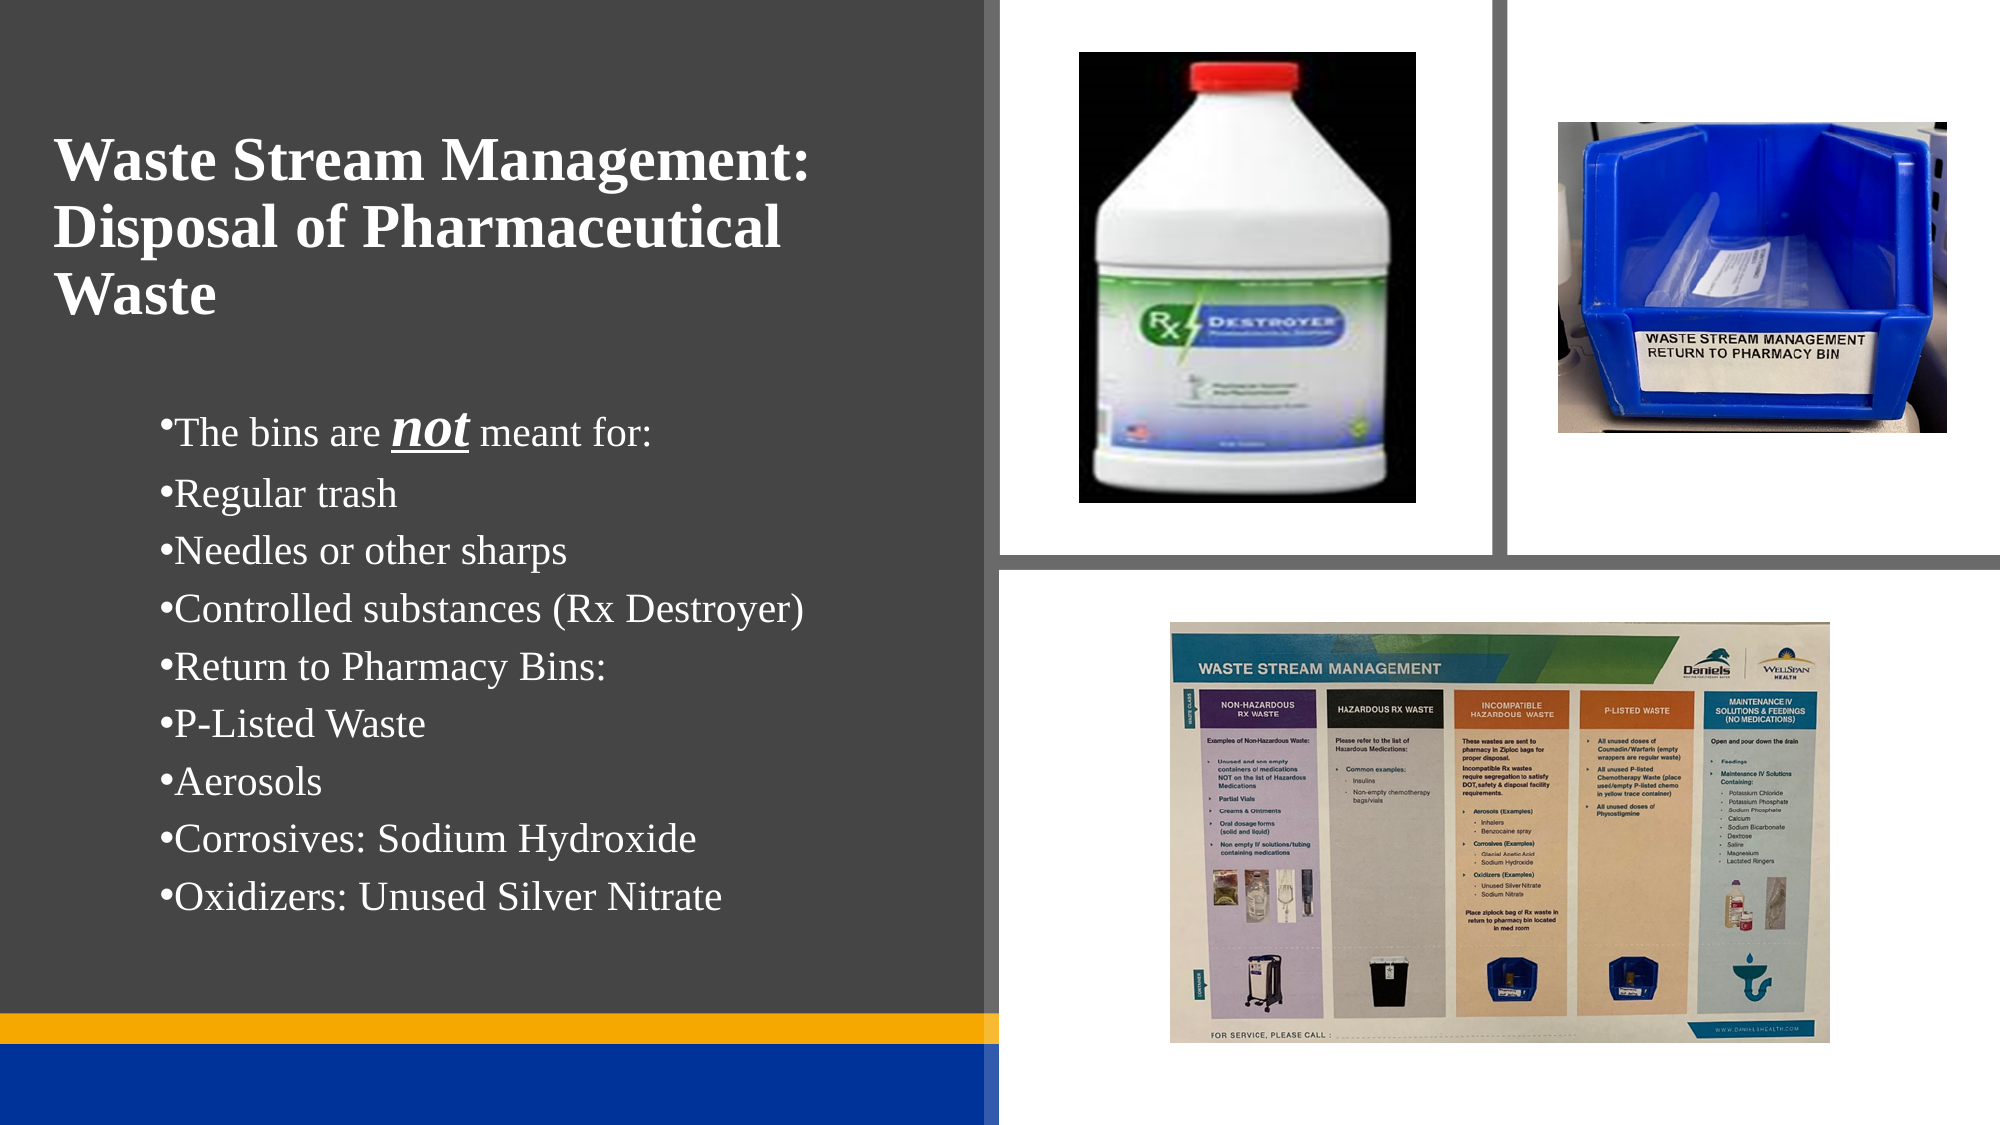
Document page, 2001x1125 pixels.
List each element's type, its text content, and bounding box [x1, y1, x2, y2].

title Waste Stream Management: Disposal of Pharmaceutical Waste [39, 118, 947, 389]
picture [1558, 122, 1947, 433]
text_box [1506, 0, 2000, 556]
picture [1170, 622, 1830, 1043]
text_box [983, 0, 2000, 1125]
picture [1078, 52, 1416, 503]
text_box The bins are not meant for: Regular trash Needles or other sharps Controlled substances (Rx Destroyer) Return to Pharmacy Bins: P-Listed Waste Aerosols Corrosives: Sodium Hydroxide Oxidizers: Unused Silver Nitrate [144, 388, 899, 984]
text_box [999, 0, 1493, 556]
